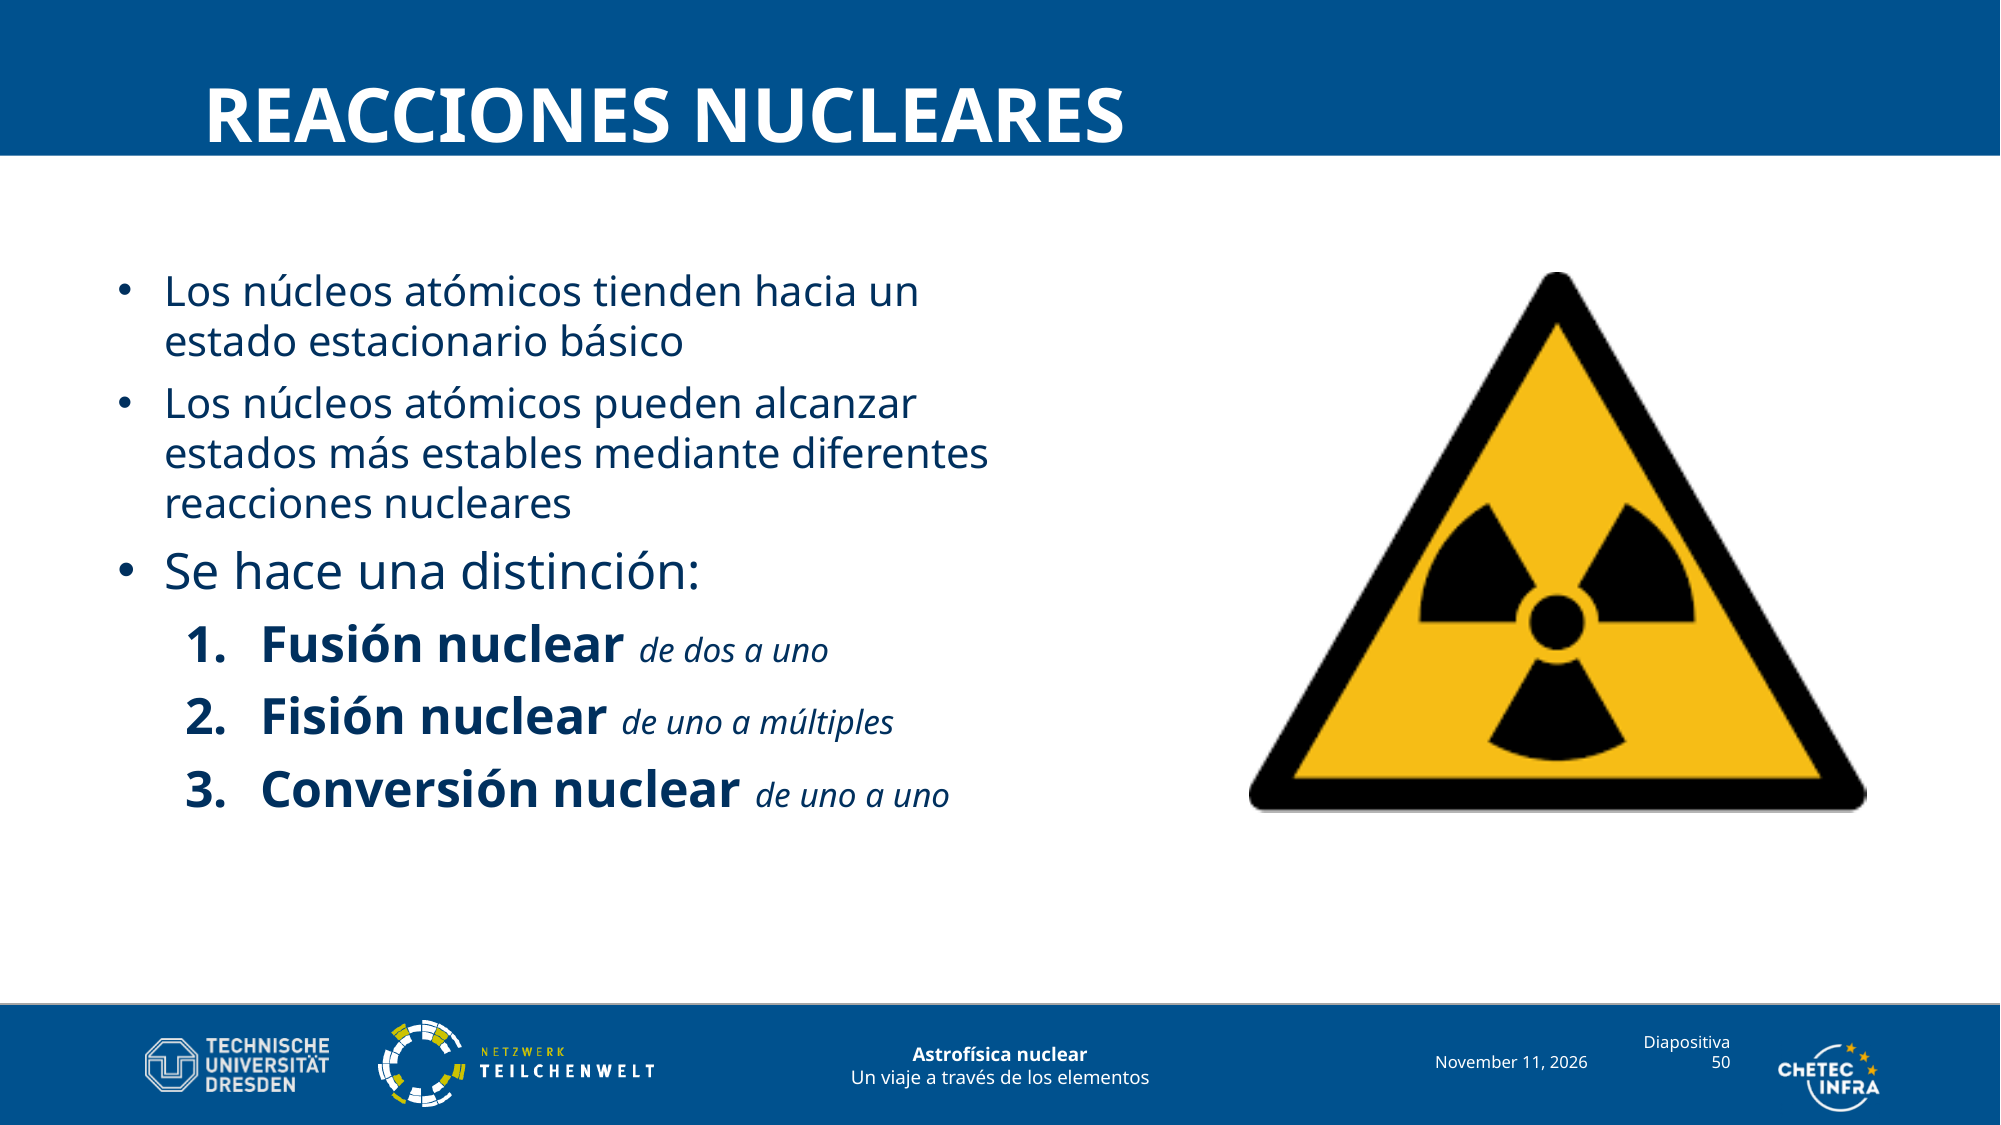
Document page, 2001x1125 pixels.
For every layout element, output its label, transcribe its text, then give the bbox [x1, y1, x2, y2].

title Reacciones nucleares [203, 56, 1880, 169]
picture [1249, 271, 1867, 813]
picture [378, 1020, 654, 1107]
picture [1778, 1033, 1880, 1121]
